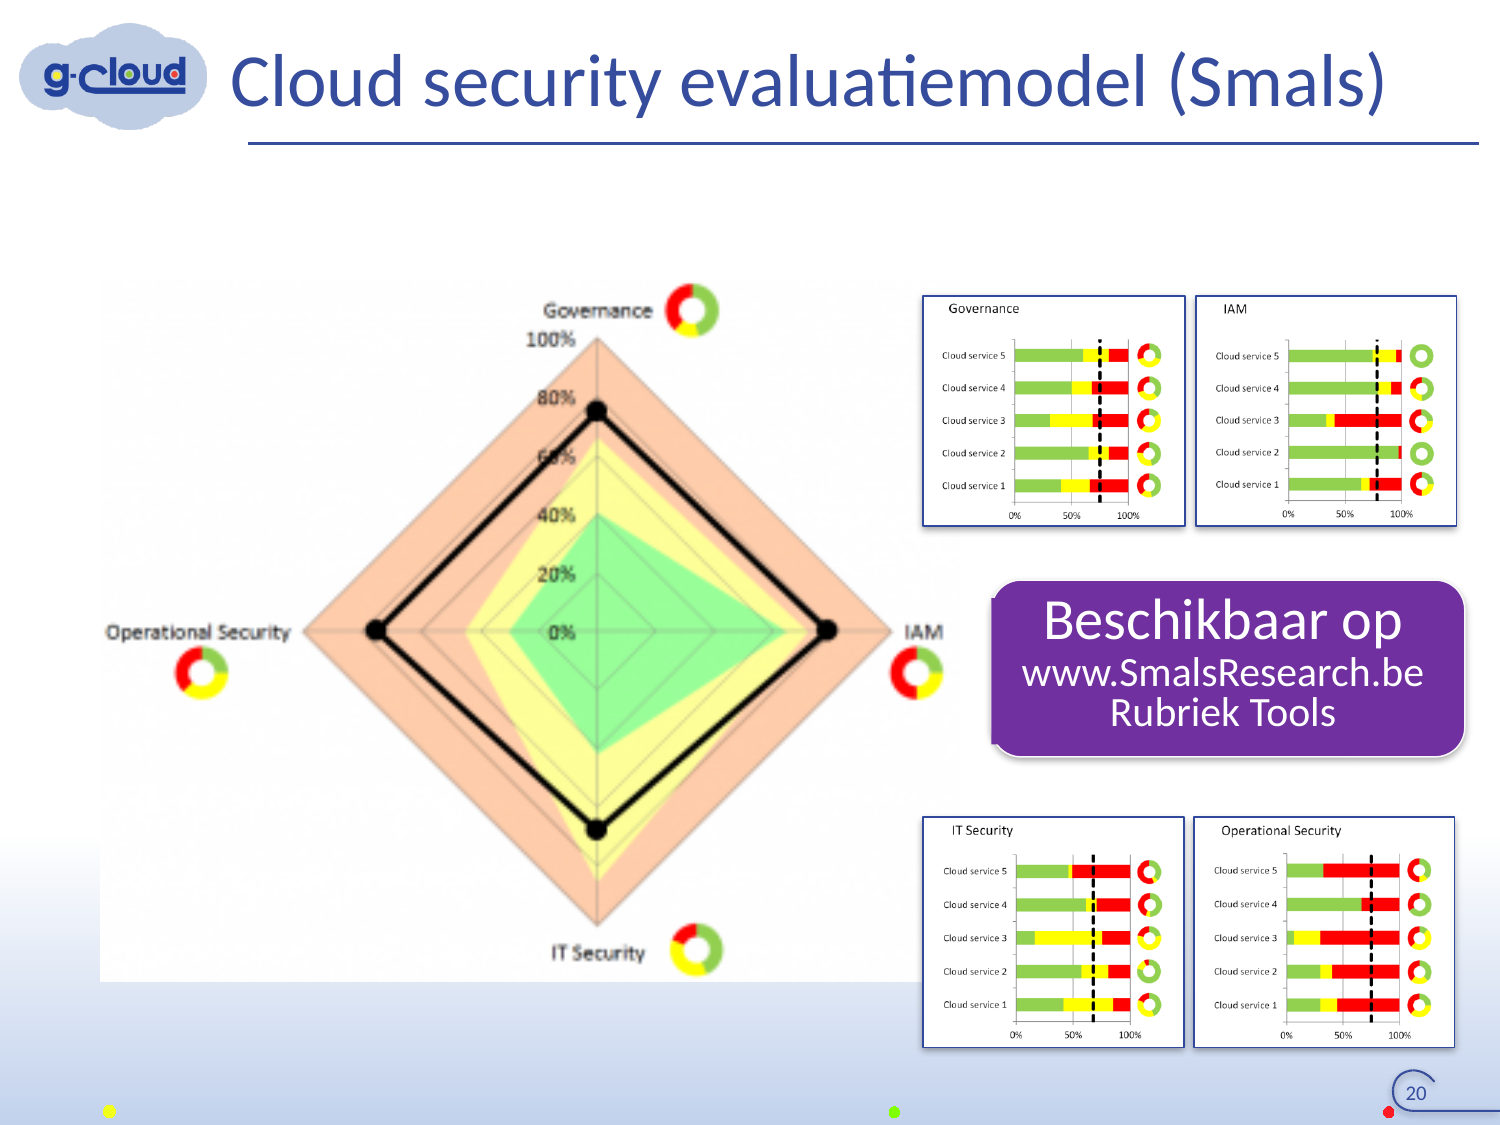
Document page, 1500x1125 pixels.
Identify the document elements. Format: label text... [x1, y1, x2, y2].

title Cloud security evaluatiemodel (Smals) [230, 22, 1500, 131]
picture [1194, 817, 1455, 1048]
picture [19, 23, 207, 130]
picture [1196, 296, 1456, 526]
picture [100, 279, 1185, 1048]
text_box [991, 579, 1466, 758]
slide_number 20 [1372, 1072, 1452, 1108]
text_box [82, 30, 1418, 196]
